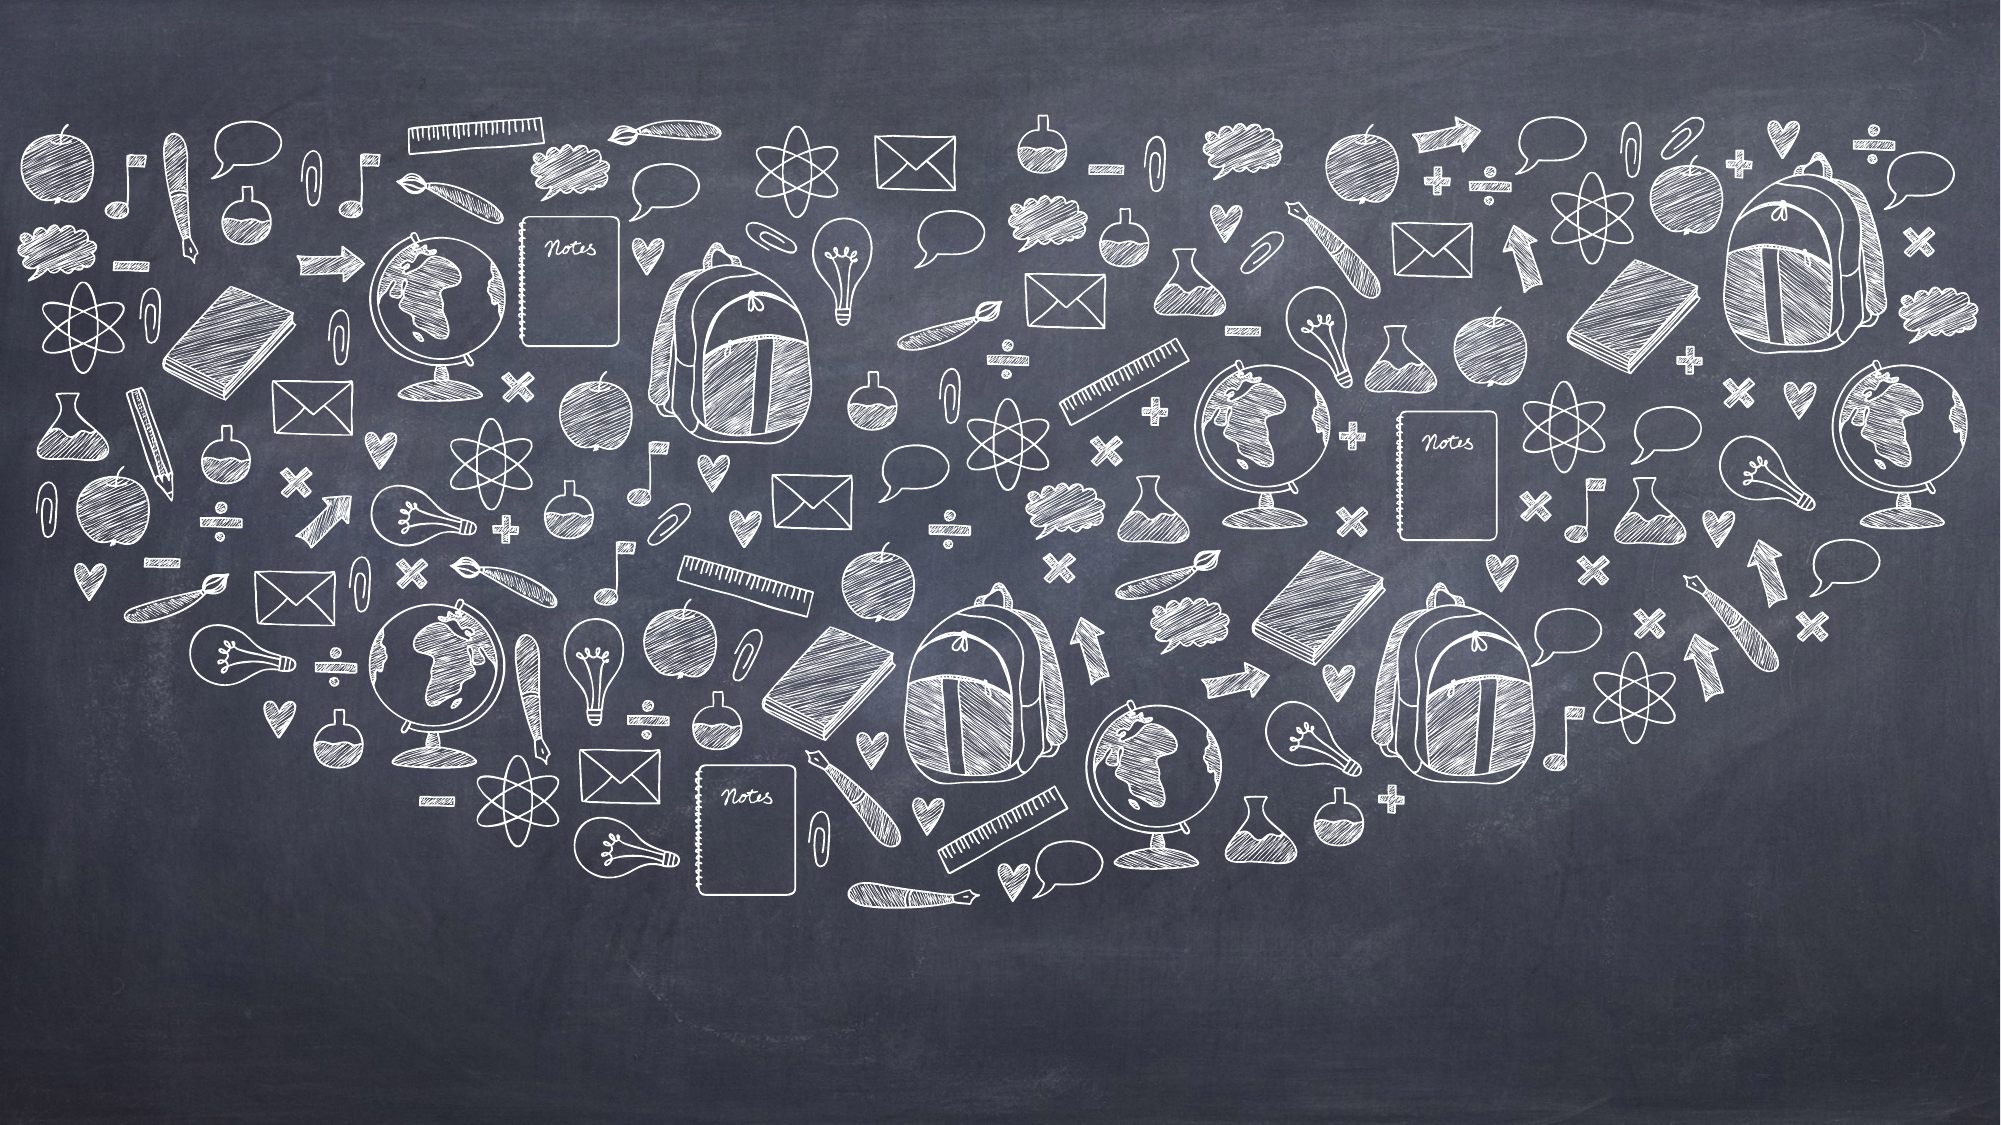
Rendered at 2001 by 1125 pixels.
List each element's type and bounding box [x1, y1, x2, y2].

text_box [1001, 369, 1012, 379]
text_box [694, 764, 797, 896]
text_box [628, 163, 701, 222]
text_box [1313, 787, 1365, 847]
text_box [607, 119, 722, 146]
text_box [728, 510, 762, 548]
text_box [17, 224, 98, 282]
text_box [199, 516, 243, 529]
text_box [705, 562, 711, 574]
text_box [1564, 477, 1607, 543]
text_box [1423, 166, 1451, 196]
text_box [878, 444, 950, 503]
text_box [163, 132, 199, 265]
text_box [812, 217, 873, 326]
text_box [125, 386, 174, 502]
text_box [804, 750, 901, 848]
text_box [41, 281, 125, 374]
text_box [627, 441, 670, 507]
text_box [543, 480, 594, 540]
text_box [1364, 325, 1438, 394]
text_box [913, 210, 986, 269]
text_box [578, 748, 661, 805]
text_box [328, 676, 340, 687]
text_box [1069, 616, 1110, 686]
text_box [279, 467, 313, 499]
text_box [210, 120, 283, 180]
text_box [36, 481, 58, 539]
text_box [697, 454, 730, 493]
text_box [1485, 554, 1519, 593]
text_box [1632, 608, 1666, 639]
text_box [559, 370, 633, 452]
text_box [1200, 662, 1271, 699]
text_box [271, 380, 354, 436]
text_box [501, 371, 535, 403]
text_box [1630, 406, 1702, 465]
text_box [1285, 286, 1353, 389]
text_box [112, 260, 150, 272]
text_box [1008, 195, 1088, 253]
text_box [1338, 421, 1366, 451]
text_box [1852, 139, 1896, 151]
text_box [1284, 201, 1381, 299]
text_box [1001, 339, 1014, 352]
text_box [369, 232, 506, 402]
text_box [1722, 377, 1756, 409]
text_box [1867, 153, 1878, 164]
text_box [1515, 116, 1587, 175]
text_box [295, 495, 352, 549]
text_box [1391, 221, 1474, 278]
text_box [1902, 226, 1936, 258]
text_box [418, 795, 456, 807]
text_box [1676, 345, 1703, 375]
text_box [1335, 506, 1369, 537]
text_box [1592, 651, 1676, 745]
text_box [1795, 611, 1829, 642]
text_box [1090, 435, 1124, 467]
text_box [1240, 231, 1284, 275]
text_box [808, 810, 831, 868]
text_box [1144, 135, 1166, 193]
text_box [1898, 286, 1979, 344]
text_box [1421, 433, 1474, 452]
text_box [1723, 151, 1888, 354]
text_box [1718, 435, 1816, 511]
text_box [1867, 124, 1881, 137]
text_box [647, 503, 691, 546]
text_box [643, 598, 718, 680]
text_box [412, 331, 425, 342]
text_box [76, 465, 150, 547]
text_box [942, 539, 954, 550]
text_box [1395, 410, 1498, 542]
text_box [1224, 795, 1298, 865]
text_box [1542, 706, 1586, 772]
text_box [1085, 699, 1223, 870]
text_box [631, 237, 665, 276]
text_box [1265, 700, 1363, 777]
text_box [627, 714, 670, 727]
text_box [593, 541, 637, 606]
text_box [20, 123, 95, 205]
text_box [959, 839, 966, 849]
text_box [1322, 664, 1356, 703]
text_box [1783, 381, 1817, 420]
text_box [300, 150, 323, 207]
text_box [514, 634, 551, 766]
text_box [1702, 510, 1736, 548]
text_box [1032, 840, 1104, 899]
text_box [928, 524, 972, 537]
text_box [1017, 114, 1068, 174]
text_box [1378, 784, 1405, 814]
text_box [1614, 477, 1687, 546]
text_box [897, 300, 1003, 351]
text_box [1371, 582, 1536, 785]
text_box [396, 172, 504, 225]
text_box [856, 732, 889, 770]
text_box [1128, 798, 1140, 810]
text_box [1412, 116, 1482, 154]
text_box [162, 285, 297, 401]
text_box [745, 221, 798, 254]
text_box [997, 863, 1031, 902]
text_box [1576, 555, 1610, 586]
text_box [492, 514, 520, 544]
text_box [1682, 575, 1780, 673]
text_box [573, 816, 680, 879]
text_box [1767, 120, 1800, 159]
text_box [544, 239, 597, 258]
text_box [841, 541, 916, 623]
text_box [1683, 633, 1725, 703]
text_box [1115, 549, 1222, 600]
text_box [642, 700, 654, 712]
text_box [123, 573, 230, 624]
text_box [1566, 259, 1701, 375]
text_box [364, 431, 398, 470]
text_box [407, 116, 546, 156]
text_box [1194, 359, 1331, 530]
text_box [314, 661, 358, 674]
text_box [263, 700, 297, 739]
text_box [1141, 396, 1169, 426]
text_box [912, 797, 945, 836]
text_box [1453, 306, 1528, 388]
text_box [1325, 123, 1400, 205]
text_box [1153, 248, 1227, 317]
text_box [1522, 380, 1606, 474]
text_box [1620, 121, 1642, 178]
text_box [1251, 550, 1387, 666]
text_box [874, 134, 957, 192]
text_box [214, 531, 225, 542]
text_box [1042, 552, 1076, 584]
text_box [221, 185, 272, 246]
text_box [1502, 224, 1543, 294]
text_box [476, 755, 560, 848]
text_box [937, 785, 1069, 875]
text_box [329, 647, 342, 659]
text_box [1202, 123, 1283, 181]
text_box [1483, 166, 1497, 179]
text_box [1660, 116, 1705, 160]
text_box [348, 556, 371, 613]
text_box [986, 354, 1030, 367]
text_box [1150, 597, 1230, 655]
picture [0, 0, 2001, 1125]
text_box [1831, 359, 1968, 530]
text_box [1088, 164, 1125, 175]
text_box [721, 788, 773, 806]
text_box [368, 598, 506, 769]
text_box [1058, 337, 1190, 426]
text_box [327, 309, 350, 366]
text_box [395, 558, 428, 589]
text_box [755, 125, 839, 219]
text_box [370, 484, 477, 547]
text_box [450, 417, 533, 511]
text_box [903, 582, 1068, 785]
text_box [1024, 272, 1107, 330]
text_box [1117, 475, 1190, 544]
text_box [36, 392, 110, 462]
text_box [1550, 171, 1634, 265]
text_box [1081, 390, 1087, 401]
text_box [201, 424, 251, 485]
text_box [296, 245, 366, 283]
text_box [1209, 204, 1243, 243]
text_box [1530, 608, 1603, 667]
text_box [313, 708, 364, 769]
text_box [450, 697, 463, 709]
text_box [966, 398, 1050, 491]
text_box [189, 624, 297, 686]
text_box [1873, 459, 1886, 470]
text_box [1236, 459, 1249, 470]
text_box [1725, 149, 1753, 179]
text_box [1809, 538, 1881, 598]
text_box [1099, 208, 1150, 268]
text_box [139, 287, 161, 344]
text_box [771, 473, 853, 531]
text_box [518, 216, 620, 348]
text_box [214, 501, 228, 514]
text_box [530, 144, 611, 202]
text_box [676, 555, 815, 618]
text_box [1483, 195, 1494, 206]
text_box [1224, 325, 1262, 337]
text_box [761, 626, 897, 741]
text_box [449, 556, 558, 609]
text_box [563, 618, 625, 727]
text_box [938, 367, 961, 425]
text_box [1883, 151, 1956, 211]
text_box [1519, 491, 1552, 522]
text_box [943, 509, 956, 522]
text_box [648, 242, 813, 445]
text_box [641, 729, 652, 740]
text_box [847, 371, 898, 431]
text_box [104, 153, 147, 220]
text_box [1747, 539, 1788, 609]
text_box [1468, 180, 1512, 193]
text_box [1649, 155, 1724, 236]
text_box [1025, 482, 1106, 541]
text_box [254, 570, 336, 627]
text_box [692, 691, 743, 751]
text_box [338, 153, 381, 219]
text_box [74, 562, 107, 601]
text_box [732, 628, 763, 682]
text_box [143, 557, 181, 569]
text_box [847, 882, 980, 909]
